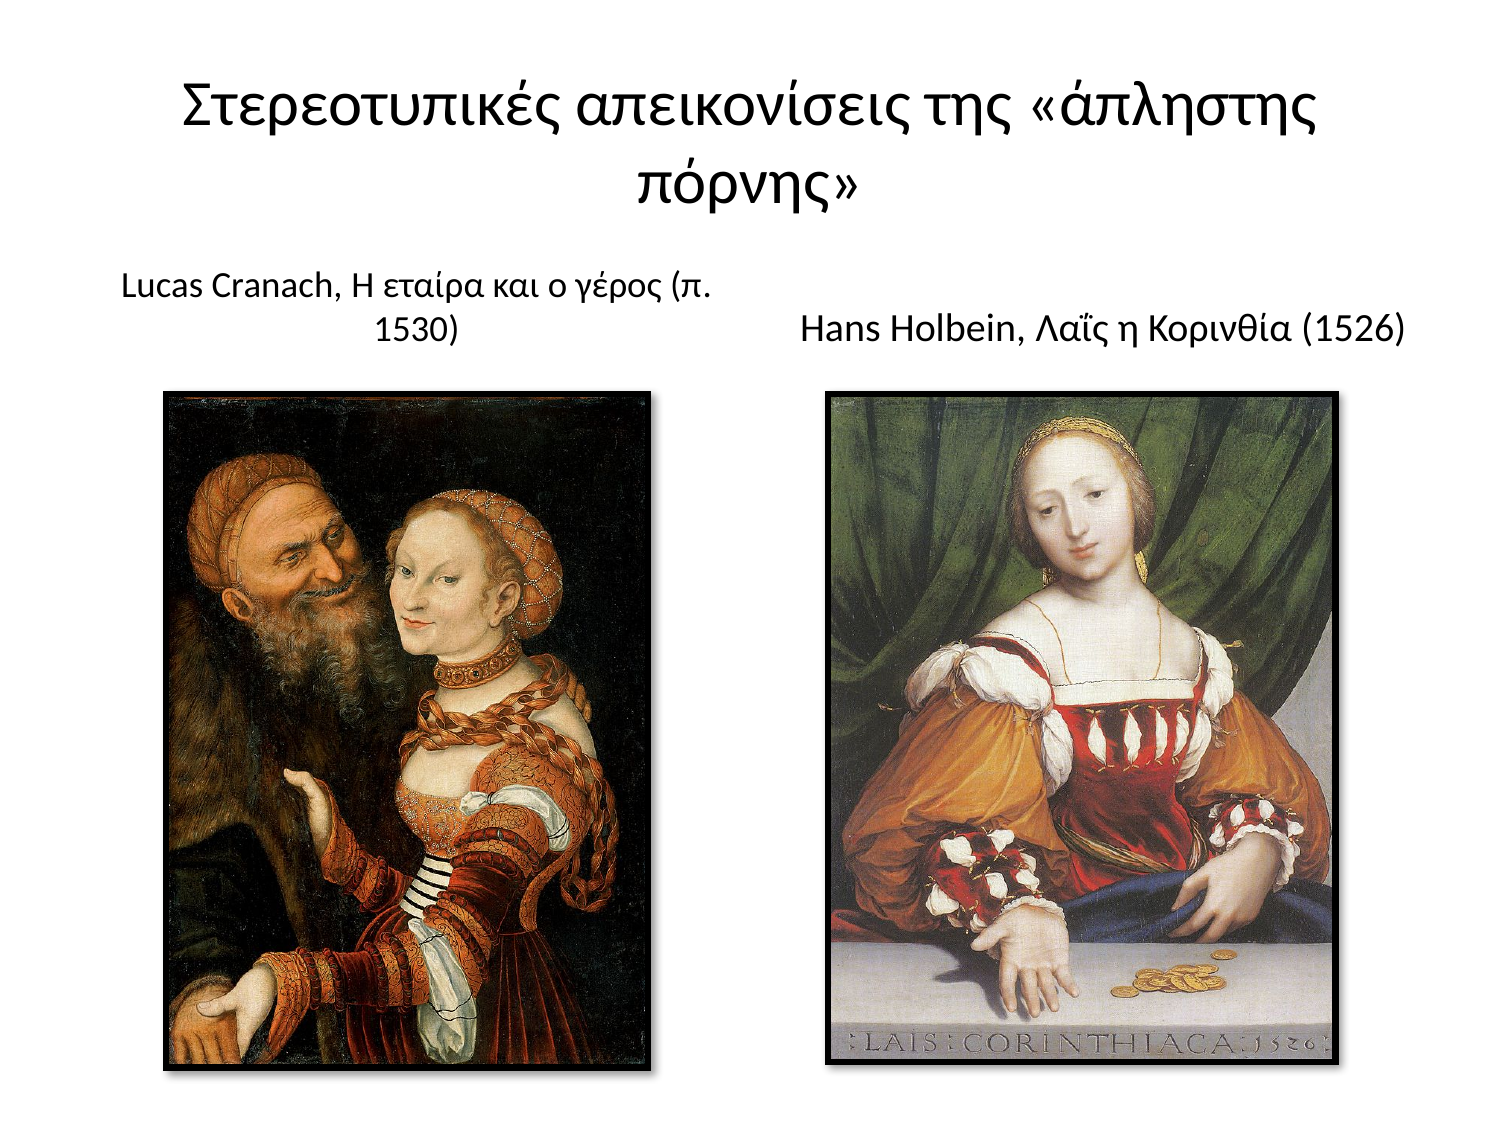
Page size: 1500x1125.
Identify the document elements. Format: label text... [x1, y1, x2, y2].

list Hans Holbein, Λαΐς η Κορινθία (1526) [772, 251, 1436, 357]
title Στερεοτυπικές απεικονίσεις της «άπληστης πόρνης» [75, 45, 1425, 233]
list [169, 396, 646, 1065]
list Lucas Cranach, Η εταίρα και ο γέρος (π. 1530) [85, 251, 748, 357]
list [830, 396, 1333, 1059]
